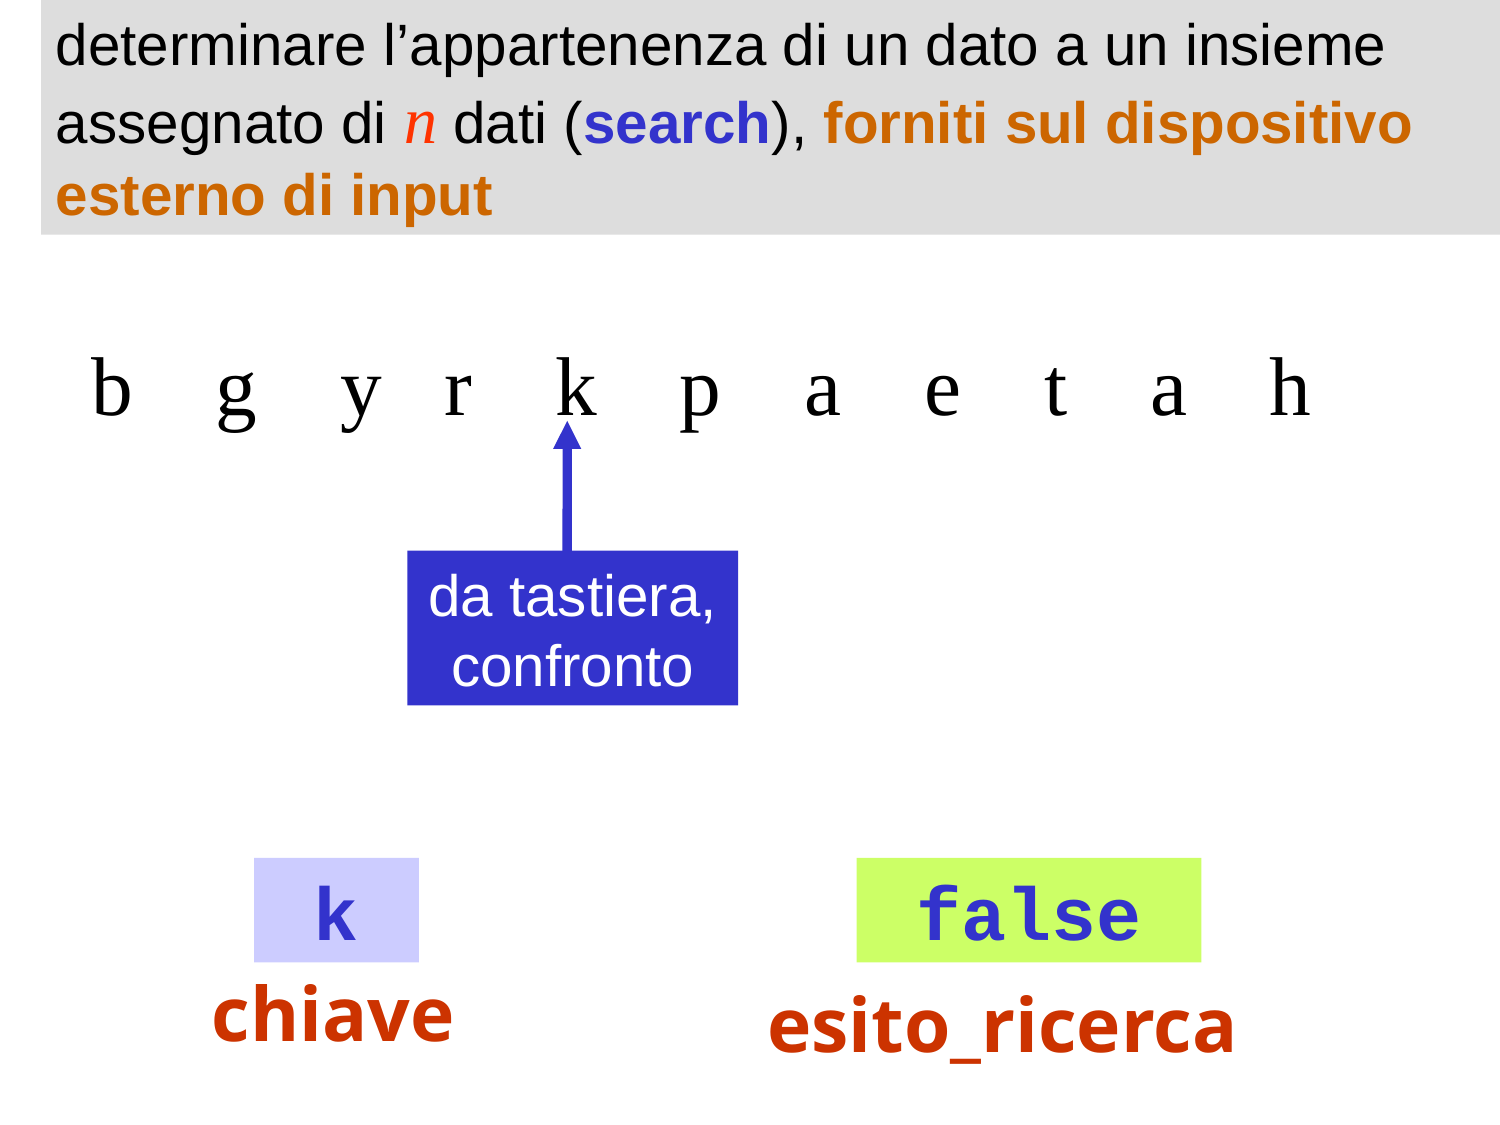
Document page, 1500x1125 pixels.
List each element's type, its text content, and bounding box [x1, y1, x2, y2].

text_box chiave [196, 959, 470, 1064]
text_box b g y r k p a e t a h [76, 324, 1347, 440]
text_box esito_ricerca [752, 969, 1253, 1075]
text_box determinare l’appartenenza di un dato a un insieme assegnato di n dati (search), forniti sul dispositivo esterno di input [41, 0, 1500, 235]
text_box k [254, 857, 419, 959]
text_box false [856, 857, 1202, 963]
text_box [407, 420, 739, 707]
